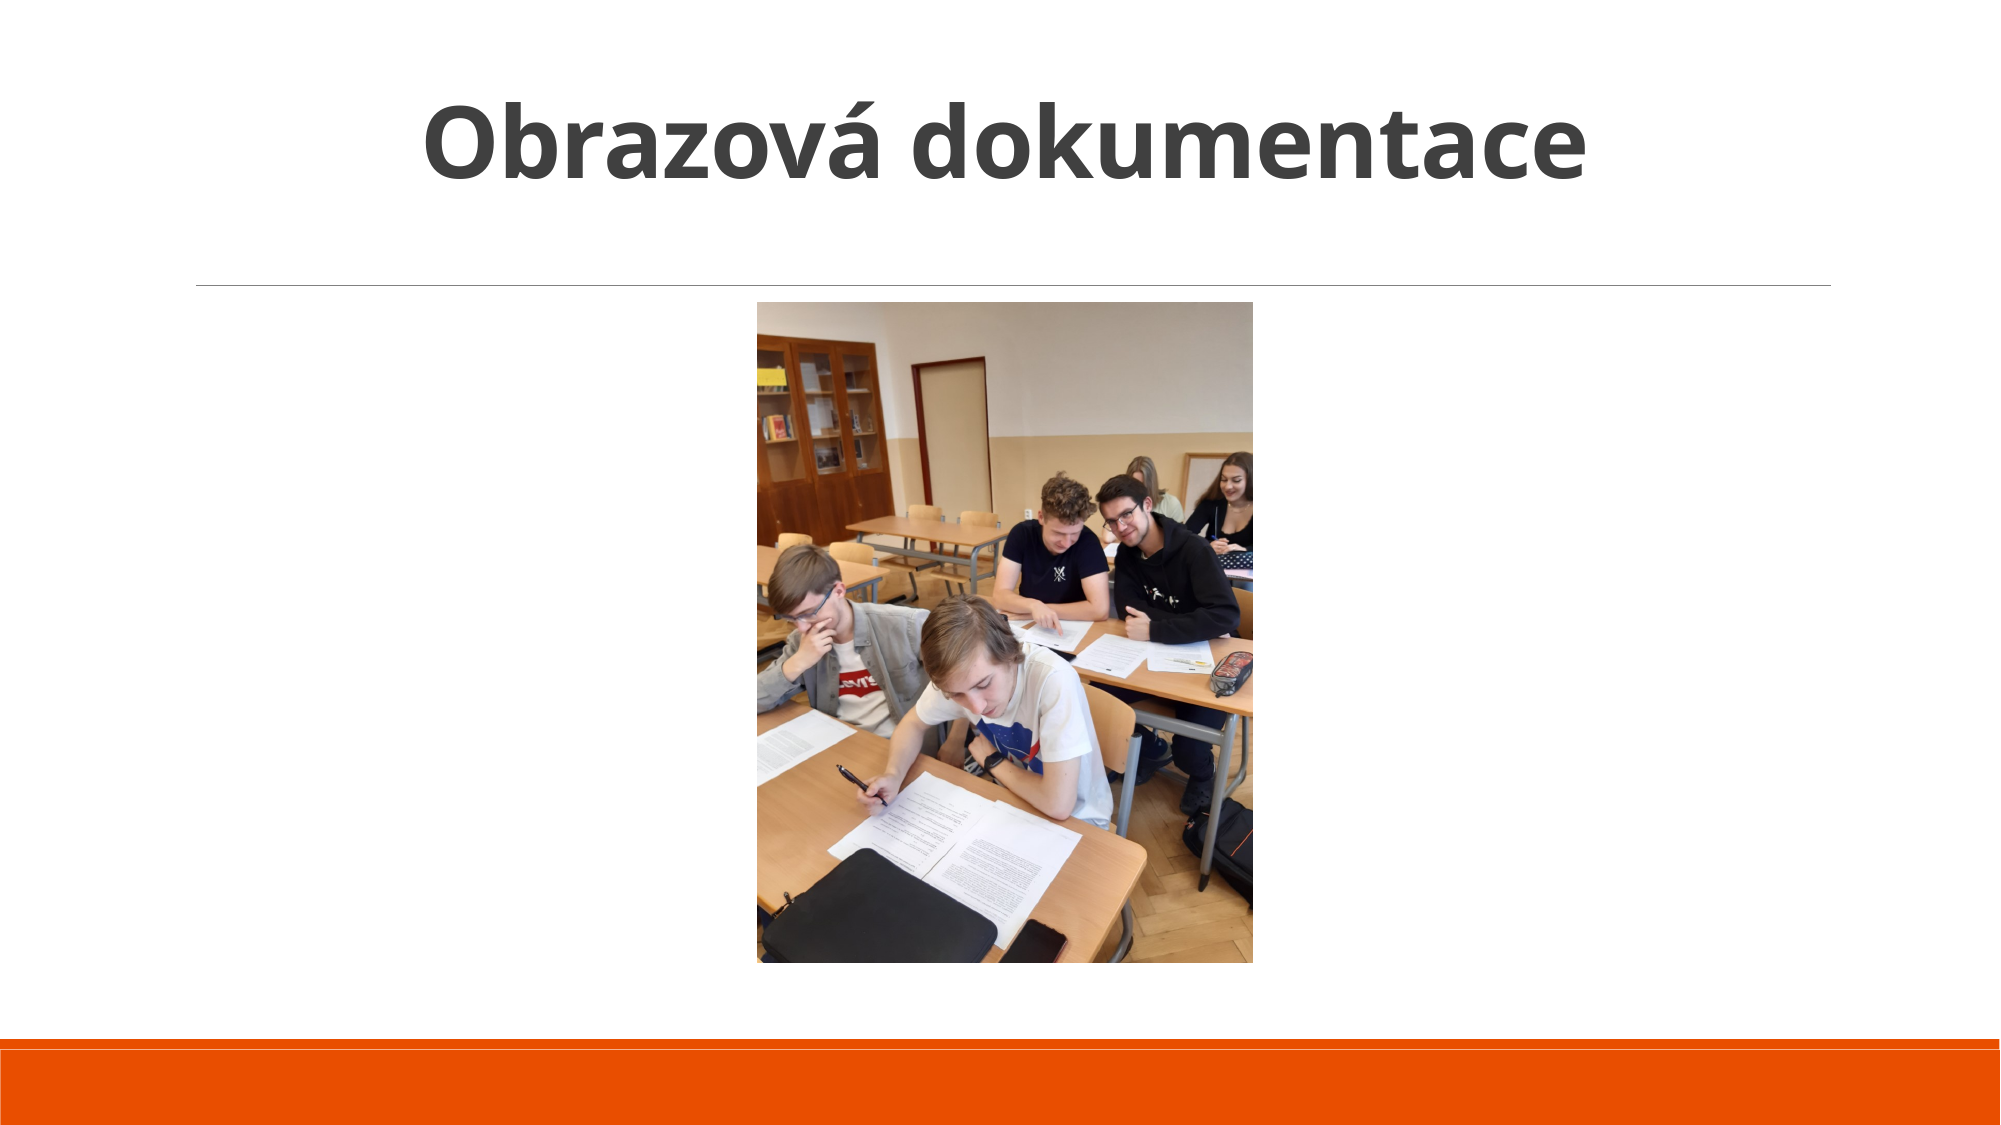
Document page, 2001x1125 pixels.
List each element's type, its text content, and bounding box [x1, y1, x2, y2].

title Obrazová dokumentace [180, 47, 1830, 207]
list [756, 302, 1253, 964]
